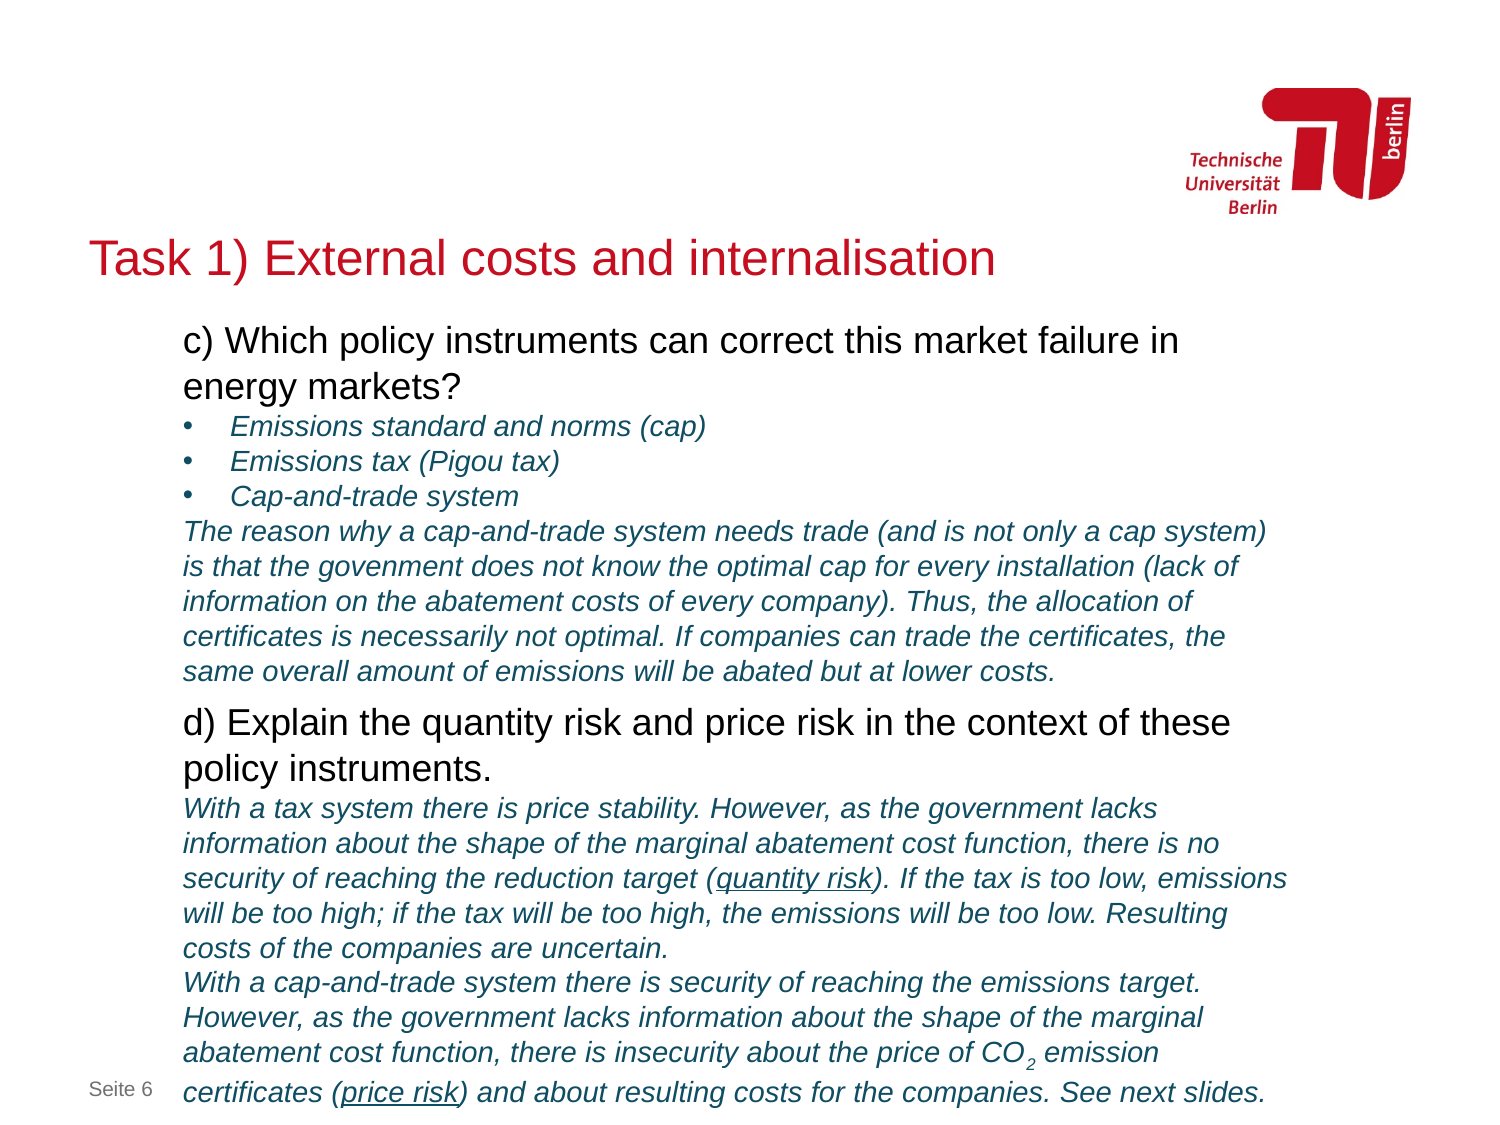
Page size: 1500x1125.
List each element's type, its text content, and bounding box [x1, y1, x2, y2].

title Task 1) External costs and internalisation [88, 226, 1411, 286]
slide_number Seite 6 [88, 1075, 1176, 1101]
list c) Which policy instruments can correct this market failure in energy markets? Emissions standard and norms (cap) Emissions tax (Pigou tax) Cap-and-trade system The reason why a cap-and-trade system needs trade (and is not only a cap system) is that the govenment does not know the optimal cap for every installation (lack of information on the abatement costs of every company). Thus, the allocation of certificates is necessarily not optimal. If companies can trade the certificates, the same overall amount of emissions will be abated but at lower costs. d) Explain the quantity risk and price risk in the context of these policy instruments. With a tax system there is price stability. However, as the government lacks information about the shape of the marginal abatement cost function, there is no security of reaching the reduction target (quantity risk). If the tax is too low, emissions will be too high; if the tax will be too high, the emissions will be too low. Resulting costs of the companies are uncertain. With a cap-and-trade system there is security of reaching the emissions target. However, as the government lacks information about the shape of the marginal abatement cost function, there is insecurity about the price of CO2 emission certificates (price risk) and about resulting costs for the companies. See next slides. [183, 315, 1294, 983]
picture [1186, 88, 1411, 214]
